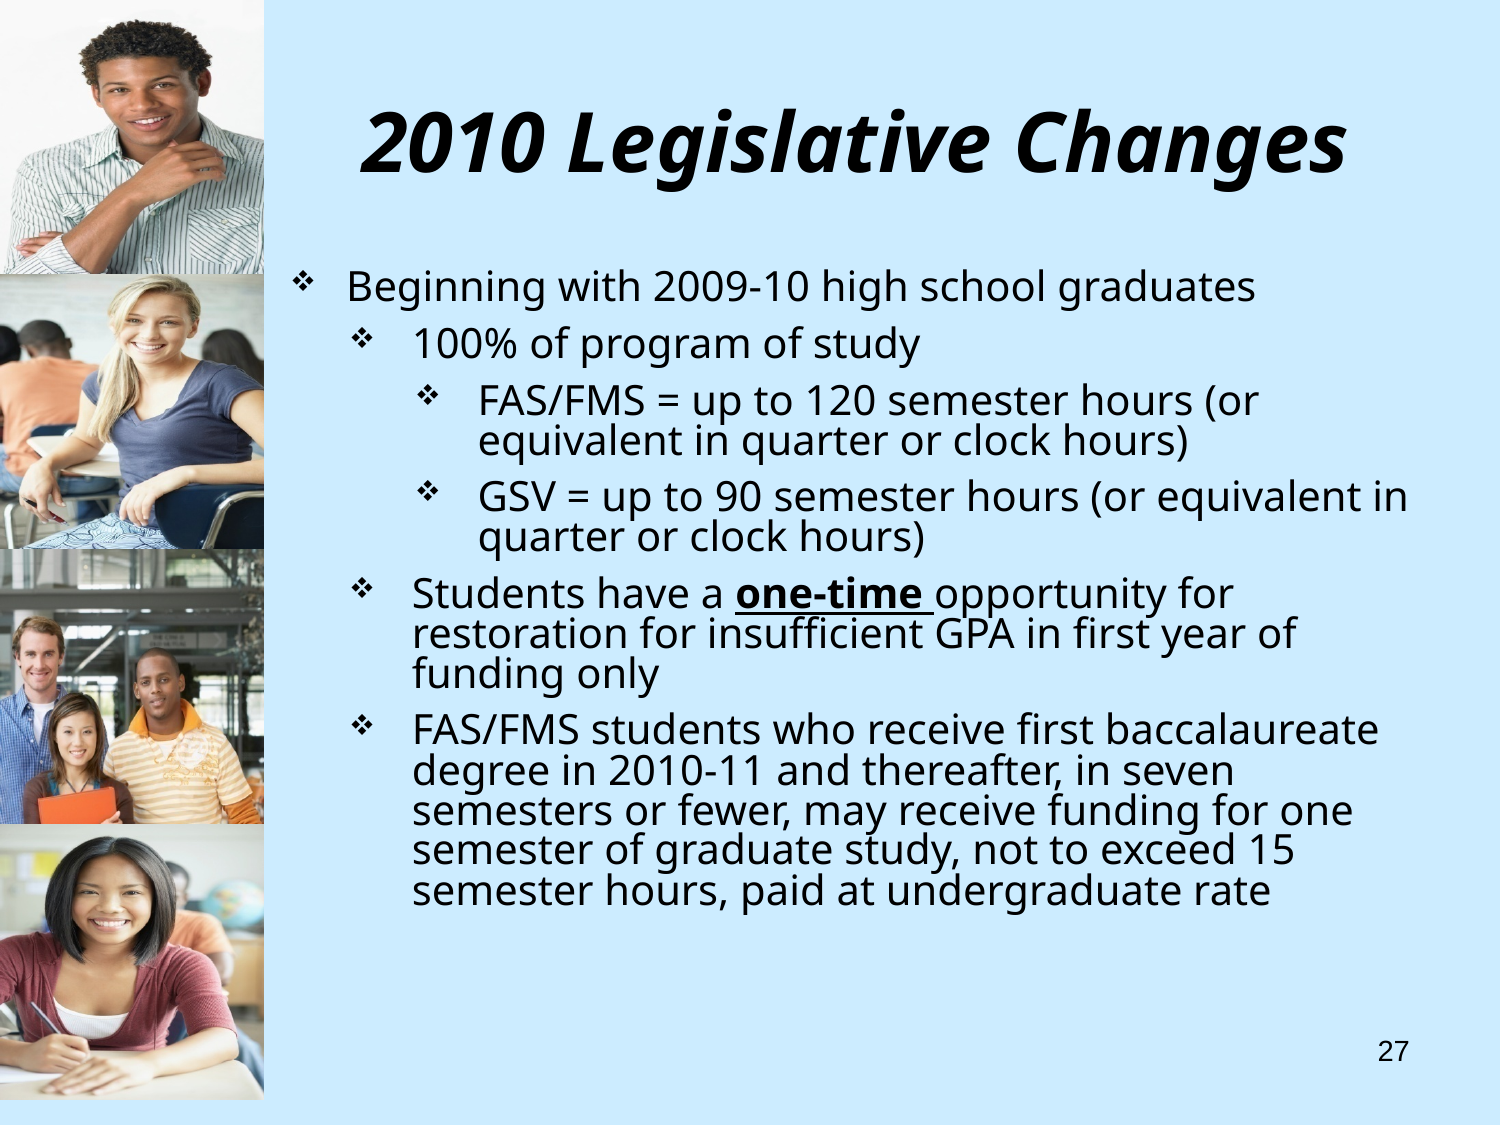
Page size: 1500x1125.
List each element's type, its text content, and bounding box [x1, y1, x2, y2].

title 2010 Legislative Changes [287, 44, 1426, 233]
slide_number 27 [1074, 1024, 1426, 1103]
picture [0, 0, 265, 1100]
list Beginning with 2009-10 high school graduates 100% of program of study FAS/FMS = up to 120 semester hours (or equivalent in quarter or clock hours) GSV = up to 90 semester hours (or equivalent in quarter or clock hours) Students have a one-time opportunity for restoration for insufficient GPA in first year of funding only FAS/FMS students who receive first baccalaureate degree in 2010-11 and thereafter, in seven semesters or fewer, may receive funding for one semester of graduate study, not to exceed 15 semester hours, paid at undergraduate rate [274, 262, 1426, 1006]
